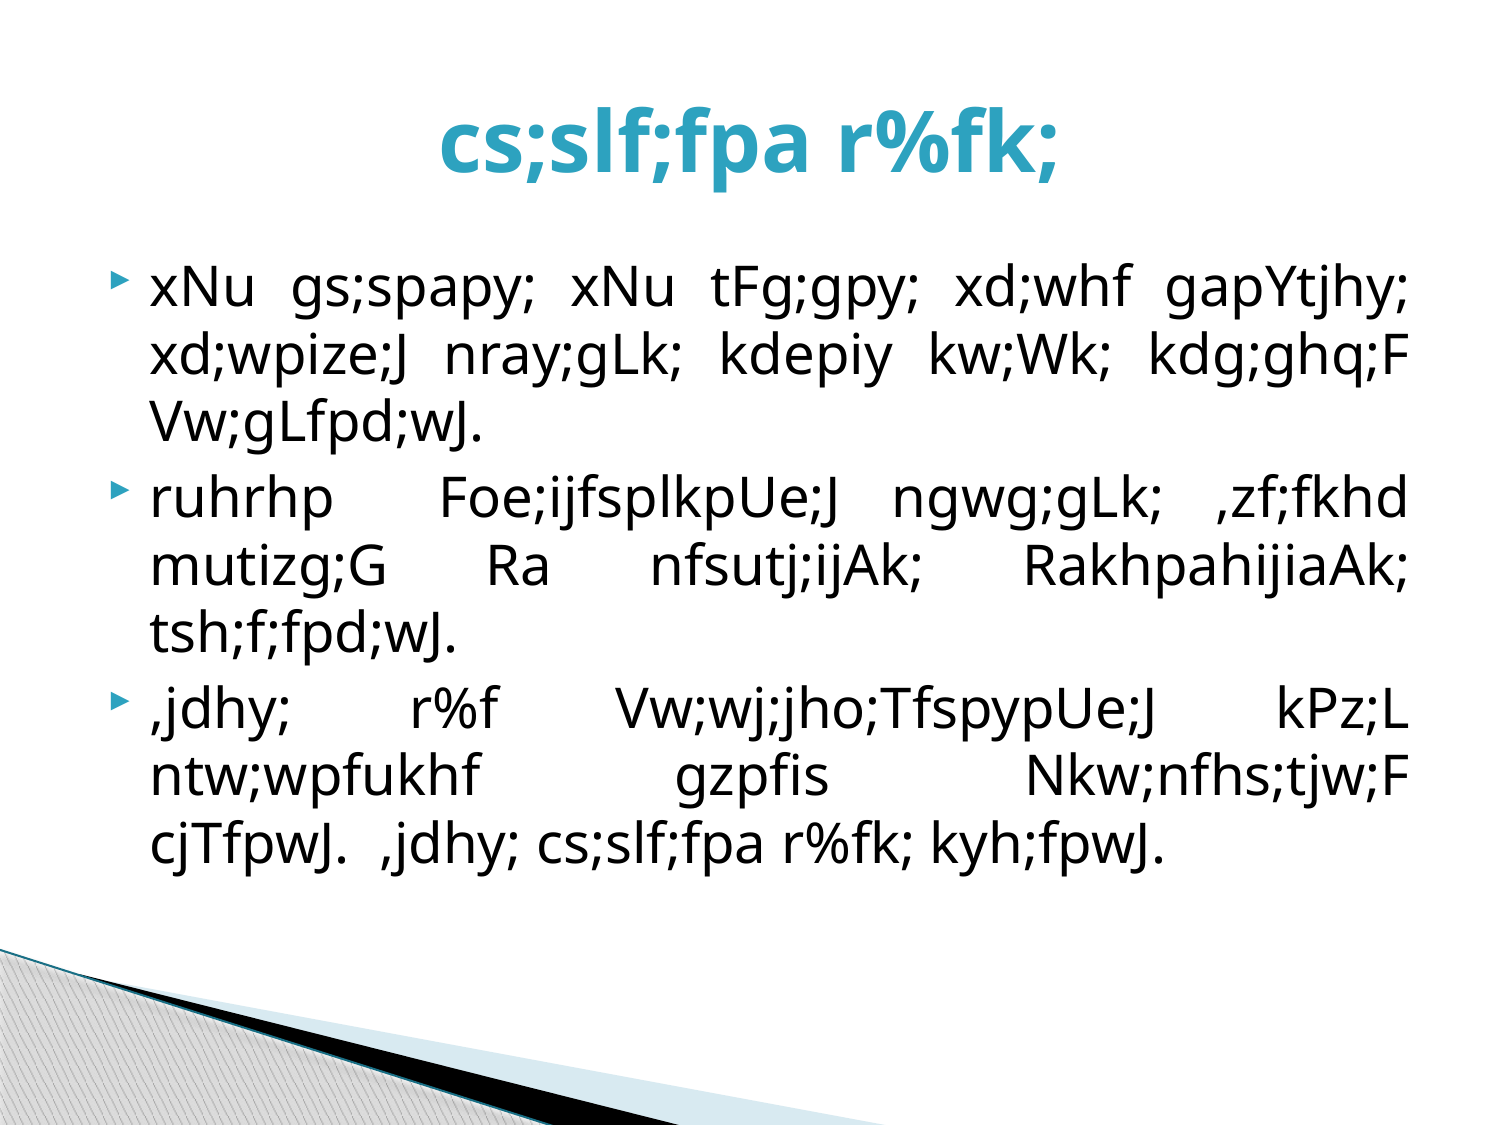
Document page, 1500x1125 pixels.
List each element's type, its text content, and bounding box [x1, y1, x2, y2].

list xNu gs;spapy; xNu tFg;gpy; xd;whf gapYtjhy; xd;wpize;J nray;gLk; kdepiy kw;Wk; kdg;ghq;F Vw;gLfpd;wJ. ruhrhp Foe;ijfsplkpUe;J ngwg;gLk; ,zf;fkhd mutizg;G Ra nfsutj;ijAk; RakhpahijiaAk; tsh;f;fpd;wJ. ,jdhy; r%f Vw;wj;jho;TfspypUe;J kPz;L ntw;wpfukhf gzpfis Nkw;nfhs;tjw;F cjTfpwJ. ,jdhy; cs;slf;fpa r%fk; kyh;fpwJ. [75, 243, 1425, 986]
title cs;slf;fpa r%fk; [75, 45, 1425, 233]
